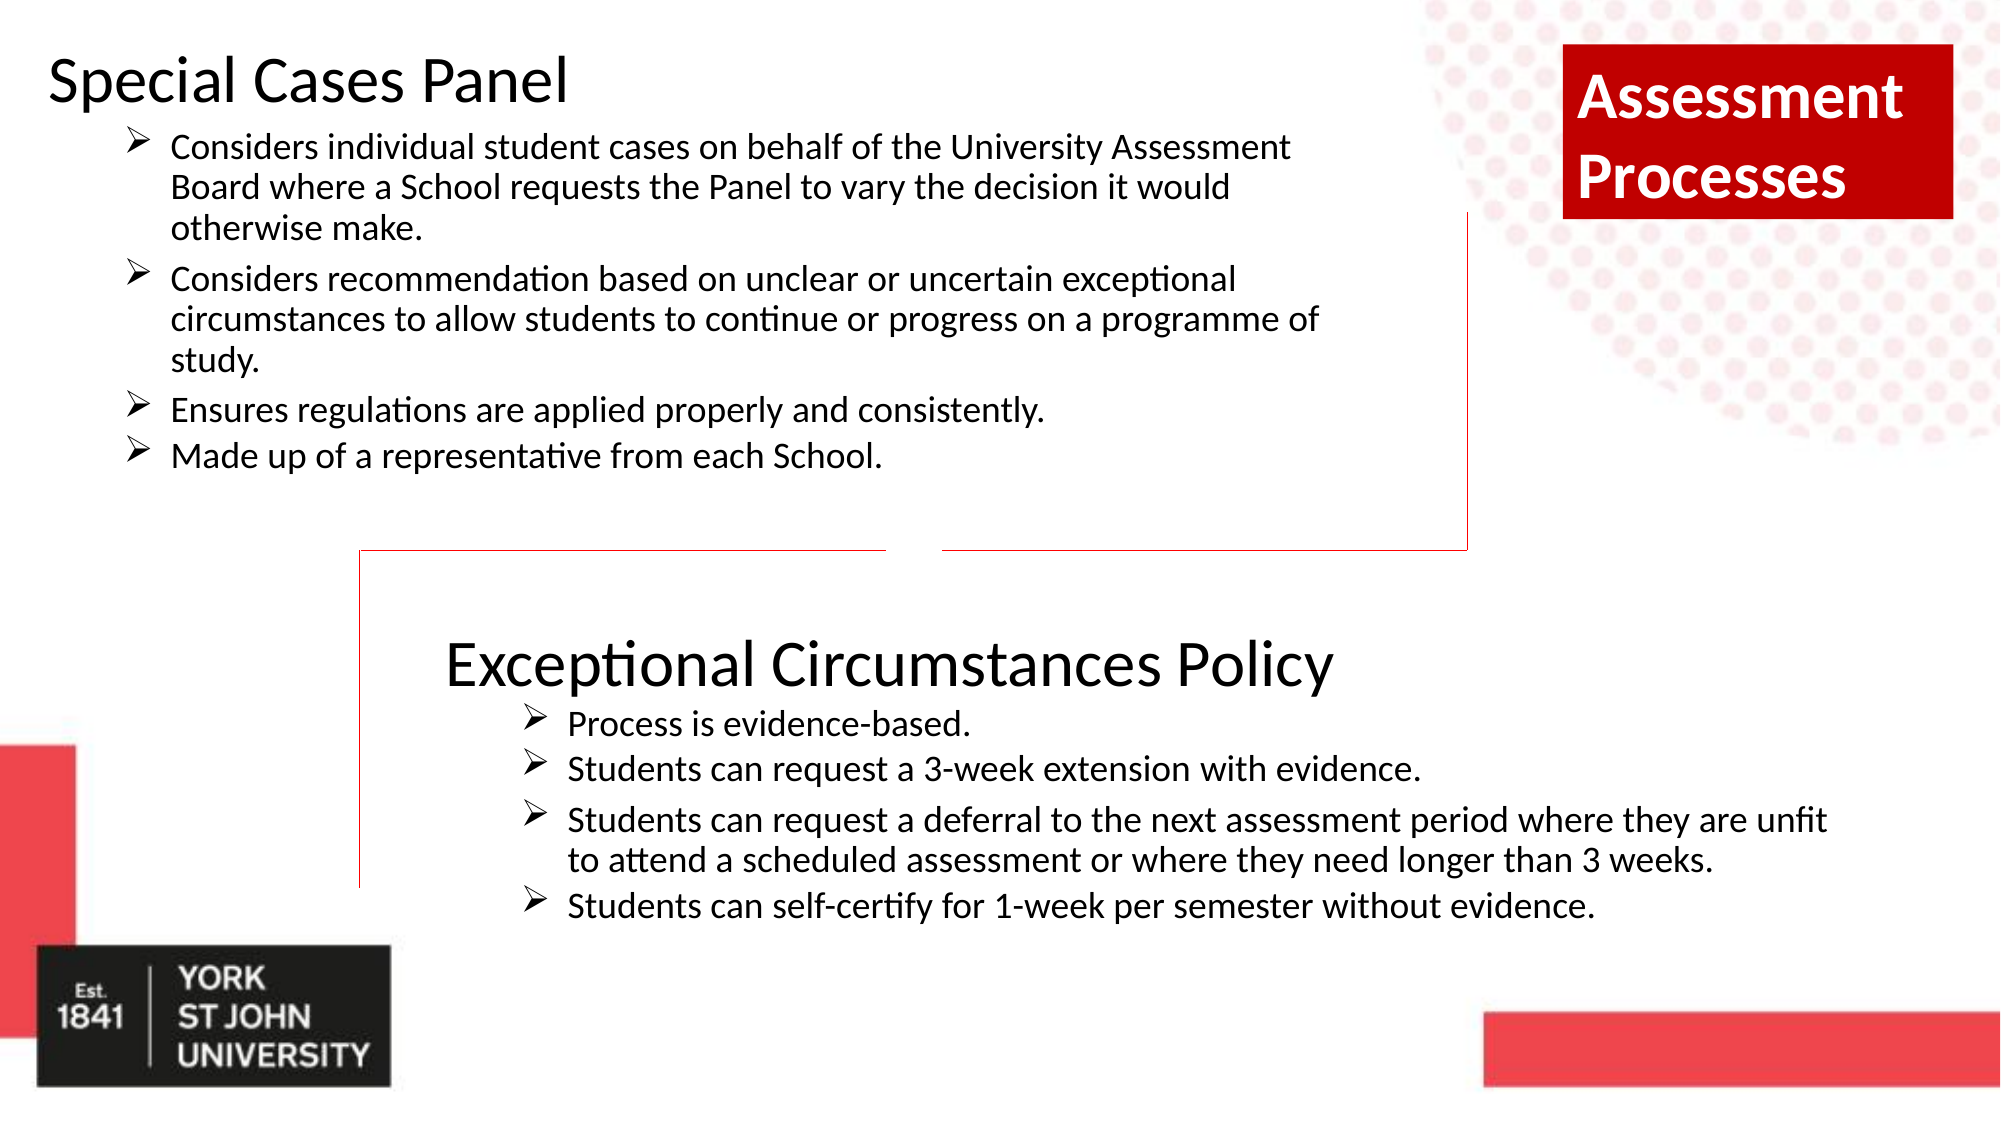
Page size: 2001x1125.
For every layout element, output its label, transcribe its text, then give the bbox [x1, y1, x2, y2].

picture [0, 0, 2001, 1125]
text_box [941, 212, 1468, 551]
text_box Special Cases Panel Considers individual student cases on behalf of the University Assessment Board where a School requests the Panel to vary the decision it would otherwise make. Considers recommendation based on unclear or uncertain exceptional circumstances to allow students to continue or progress on a programme of study. Ensures regulations are applied properly and consistently. Made up of a representative from each School. [33, 37, 1373, 484]
text_box Exceptional Circumstances Policy Process is evidence-based. Students can request a 3-week extension with evidence. Students can request a deferral to the next assessment period where they are unfit to attend a scheduled assessment or where they need longer than 3 weeks. Students can self-certify for 1-week per semester without evidence. [430, 611, 1884, 934]
text_box Assessment Processes [1562, 44, 1954, 220]
